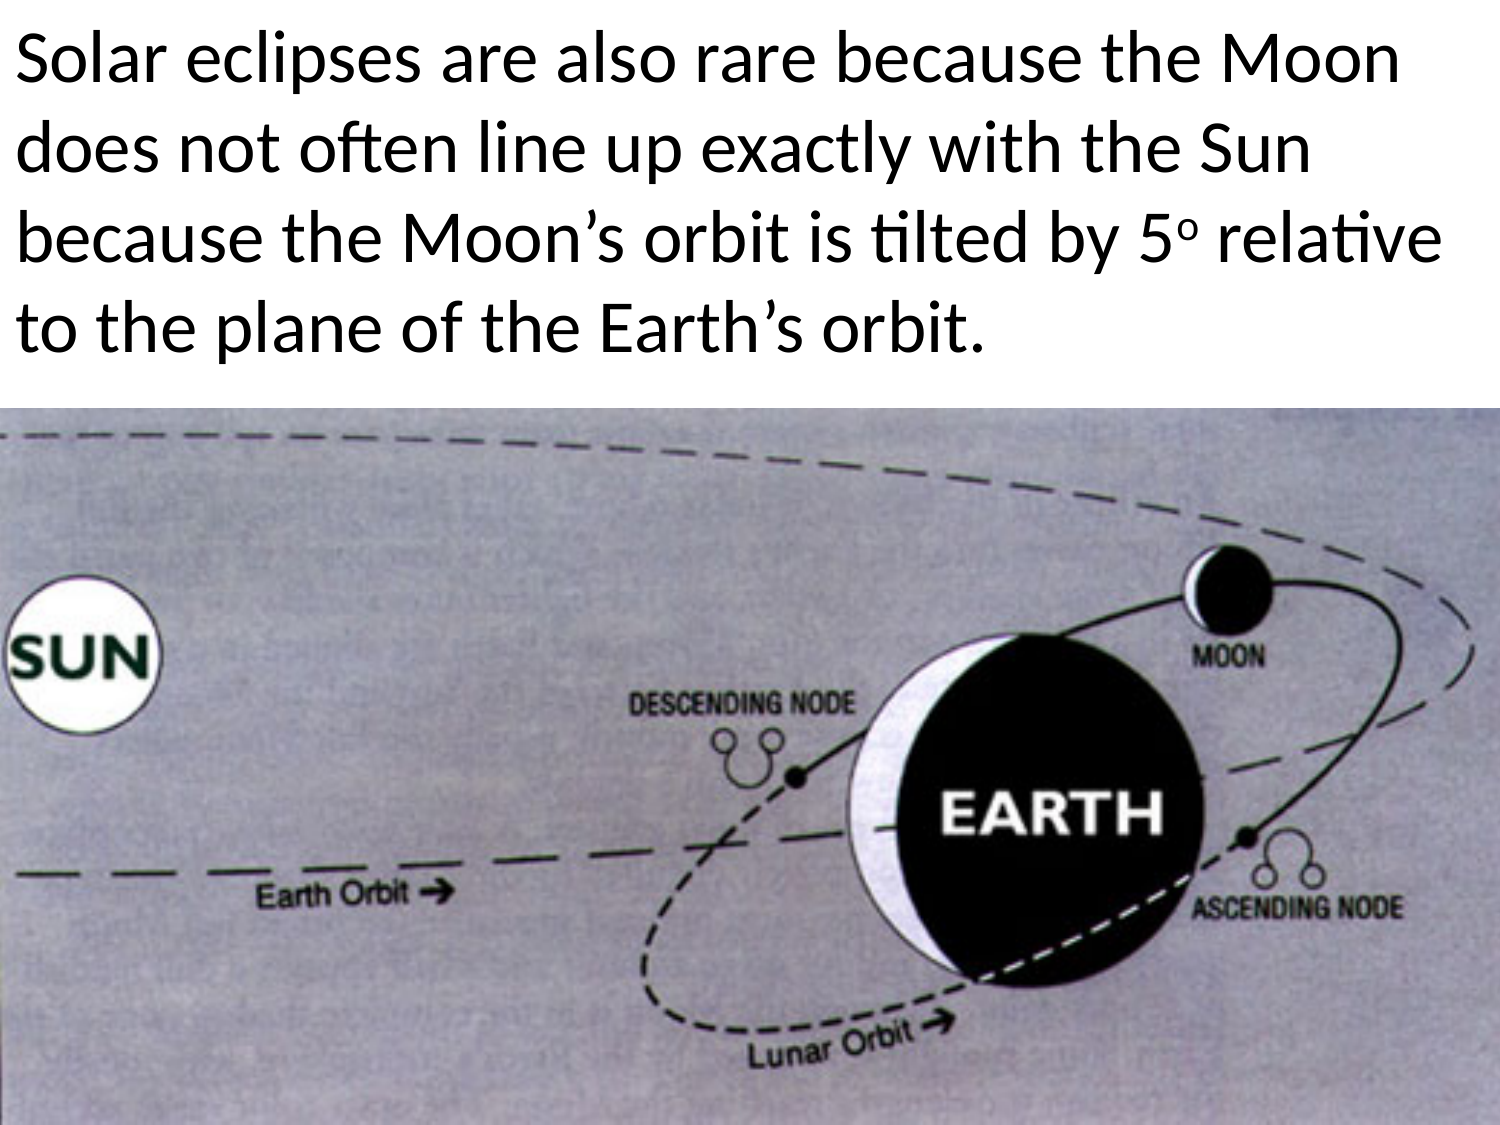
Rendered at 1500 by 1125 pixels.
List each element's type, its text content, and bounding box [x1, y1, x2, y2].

picture [0, 408, 1500, 1125]
title Solar eclipses are also rare because the Moon does not often line up exactly with the Sun because the Moon’s orbit is tilted by 5o relative to the plane of the Earth’s orbit. [0, 0, 1500, 408]
